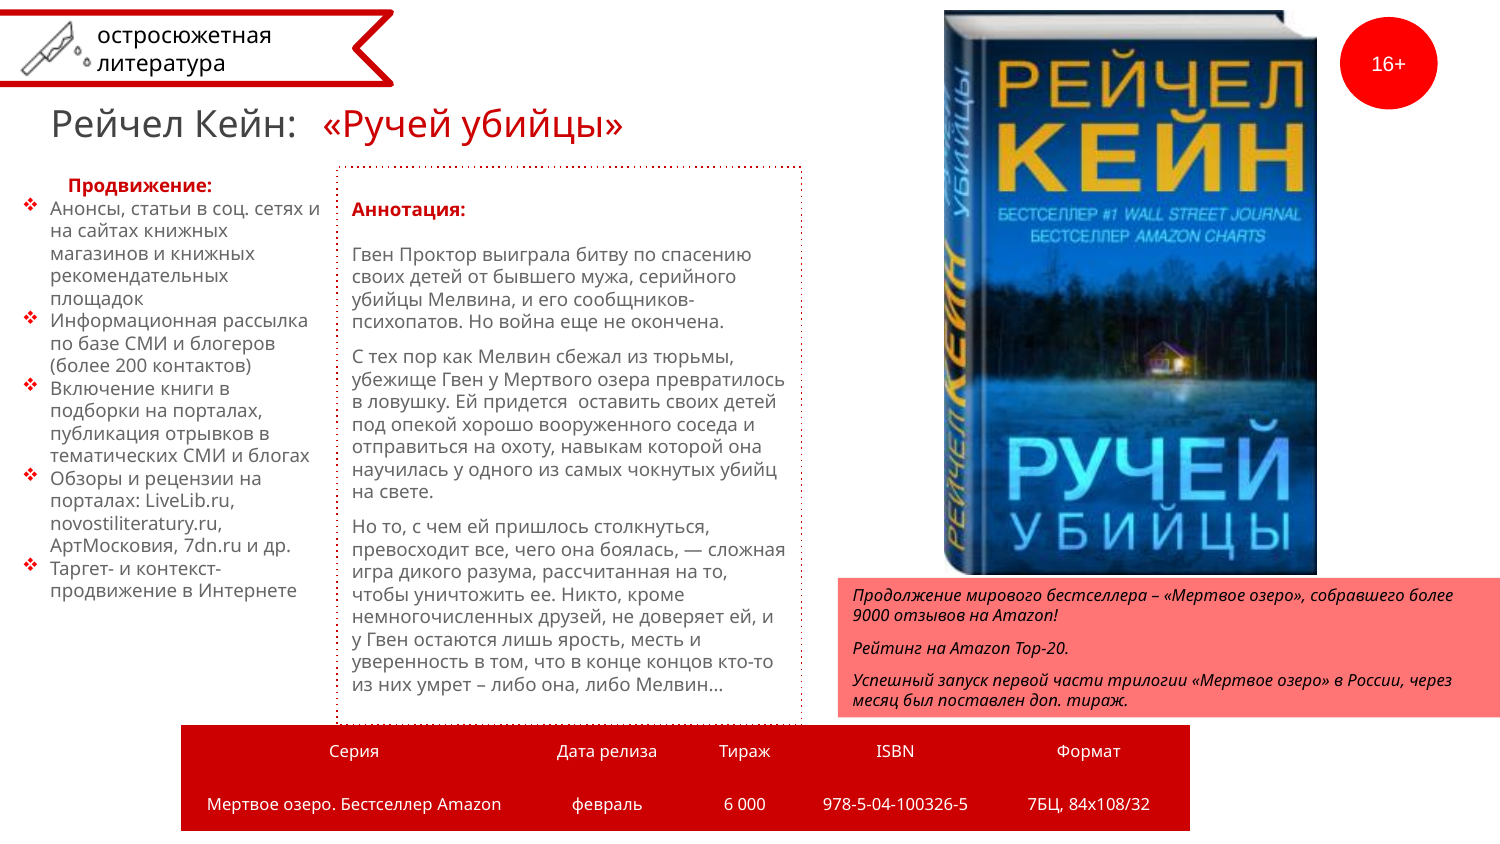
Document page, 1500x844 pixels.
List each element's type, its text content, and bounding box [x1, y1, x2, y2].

table_cell февраль [528, 778, 687, 831]
table_cell 6 000 [687, 778, 803, 831]
text_box [101, 12, 391, 19]
table_cell Мертвое озеро. Бестселлер Amazon [181, 778, 528, 831]
text_box Продолжение мирового бестселлера – «Мертвое озеро», собравшего более 9000 отзывов на Amazon! Рейтинг на Amazon Top-20. Успешный запуск первой части трилогии «Мертвое озеро» в России, через месяц был поставлен доп. тираж. [837, 577, 1500, 718]
text_box Продвижение: Анонсы, статьи в соц. сетях и на сайтах книжных магазинов и книжных рекомендательных площадок Информационная рассылка по базе СМИ и блогеров (более 200 контактов) Включение книги в подборки на порталах, публикация отрывков в тематических СМИ и блогах Обзоры и рецензии на порталах: LiveLib.ru, novostiliteratury.ru, АртМосковия, 7dn.ru и др. Таргет- и контекст- продвижение в Интернете [0, 158, 337, 559]
table_header Тираж [687, 725, 803, 778]
text_box Аннотация: Гвен Проктор выиграла битву по спасению своих детей от бывшего мужа, серийного убийцы Мелвина, и его сообщников-психопатов. Но война еще не окончена. С тех пор как Мелвин сбежал из тюрьмы, убежище Гвен у Мертвого озера превратилось в ловушку. Ей придется оставить своих детей под опекой хорошо вооруженного соседа и отправиться на охоту, навыкам которой она научилась у одного из самых чокнутых убийц на свете. Но то, с чем ей пришлось столкнуться, превосходит все, чего она боялась, — сложная игра дикого разума, рассчитанная на то, чтобы уничтожить ее. Никто, кроме немногочисленных друзей, не доверяет ей, и у Гвен остаются лишь ярость, месть и уверенность в том, что в конце концов кто-то из них умрет – либо она, либо Мелвин… [336, 166, 802, 725]
text_box 16+ [1339, 16, 1438, 110]
text_box [104, 78, 391, 85]
title Рейчел Кейн: «Ручей убийцы» [35, 72, 938, 167]
table_header Дата релиза [528, 725, 687, 778]
table_cell 978-5-04-100326-5 [803, 778, 988, 831]
table_cell 7БЦ, 84x108/32 [988, 778, 1190, 831]
table_header ISBN [803, 725, 988, 778]
picture [13, 12, 99, 85]
table_header Формат [988, 725, 1190, 778]
text_box [0, 12, 11, 85]
table_header Серия [181, 725, 528, 778]
text_box остросюжетная литература [104, 19, 403, 78]
picture [943, 10, 1317, 576]
